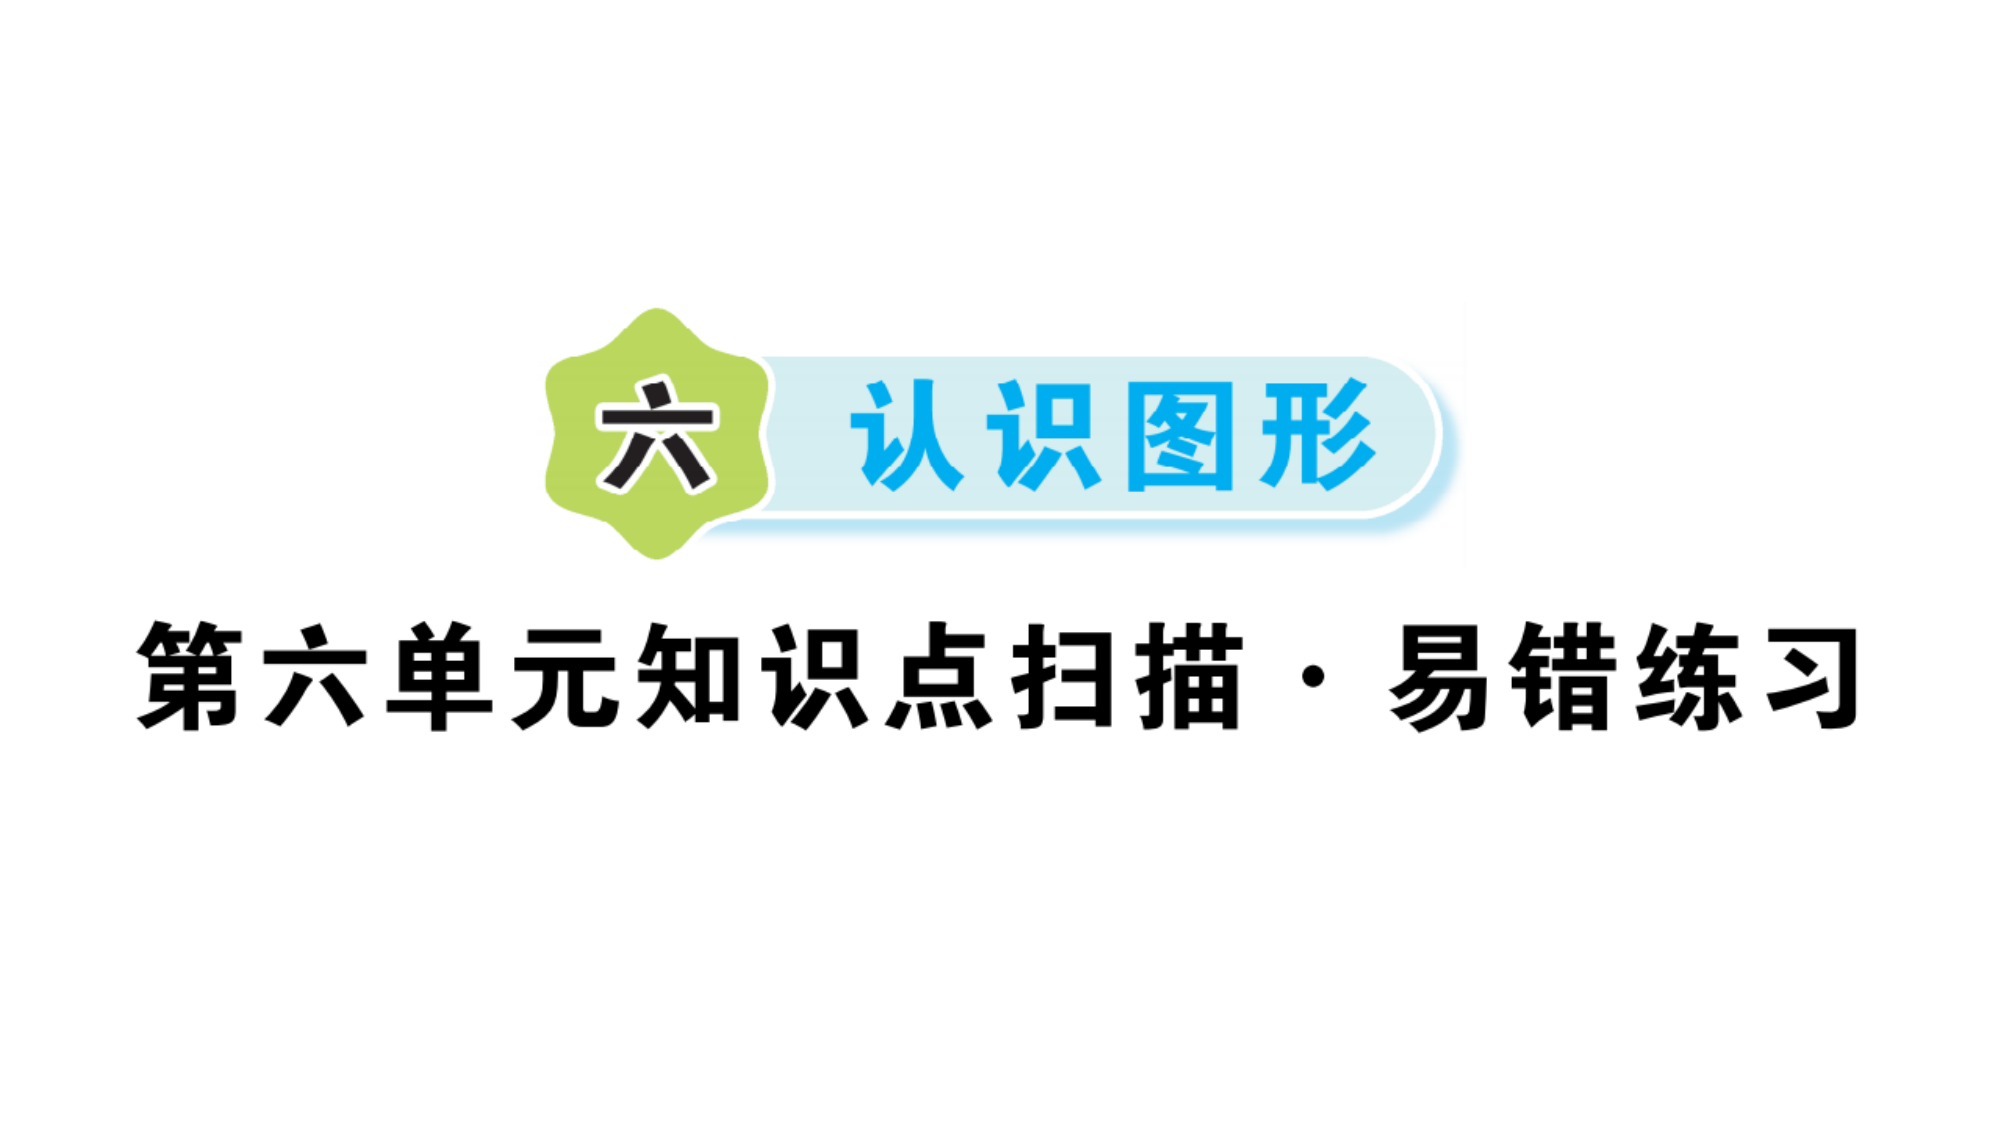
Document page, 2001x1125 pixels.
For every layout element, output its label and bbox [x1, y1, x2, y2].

picture [532, 302, 1468, 569]
picture [130, 609, 1870, 743]
